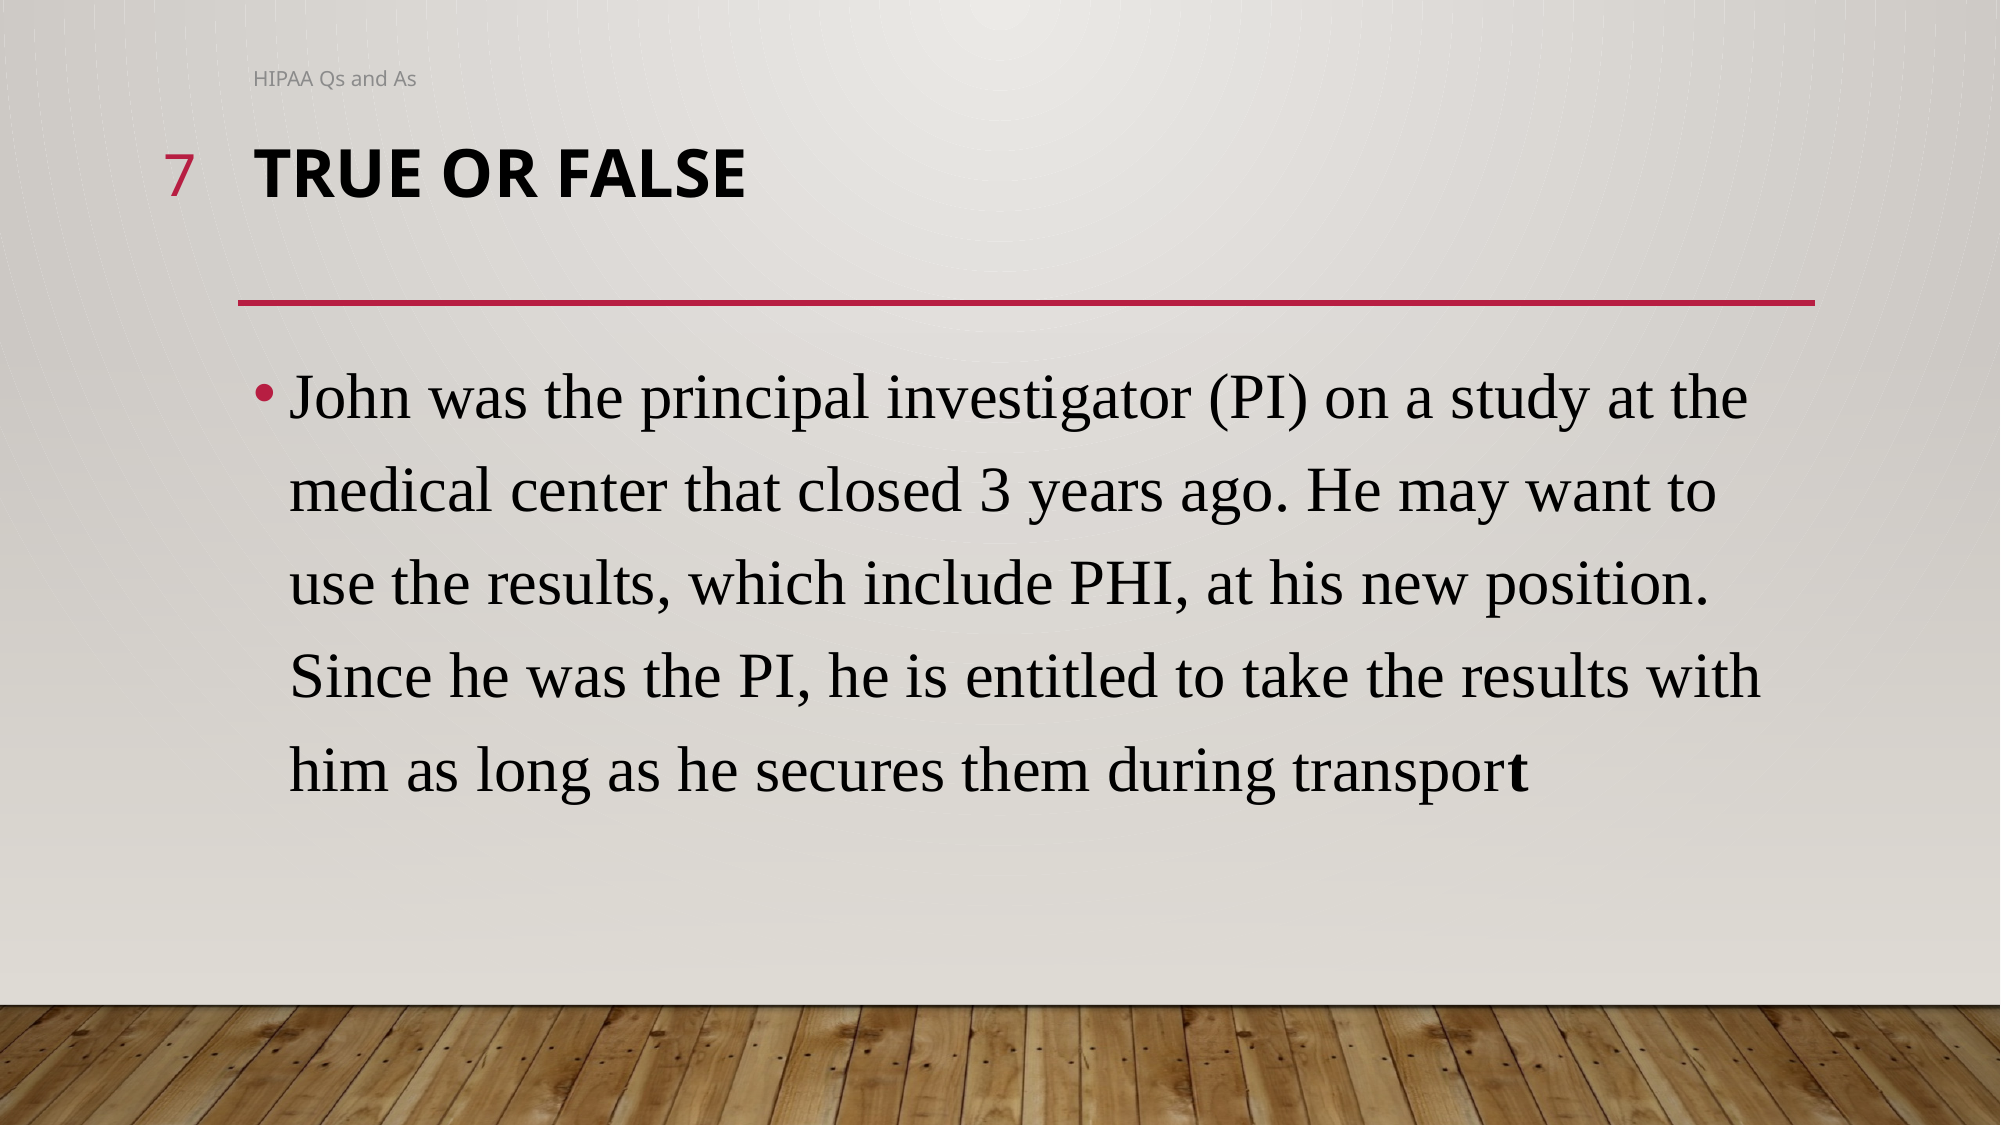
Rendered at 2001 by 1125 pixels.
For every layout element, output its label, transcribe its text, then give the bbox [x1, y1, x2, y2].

slide_number 7 [78, 131, 212, 214]
footer HIPAA Qs and As [238, 54, 1213, 105]
picture [0, 1005, 2000, 1125]
list John was the principal investigator (PI) on a study at the medical center that closed 3 years ago. He may want to use the results, which include PHI, at his new position. Since he was the PI, he is entitled to take the results with him as long as he secures them during transport [238, 330, 1814, 897]
title TRUE OR FALSE [238, 131, 1814, 305]
